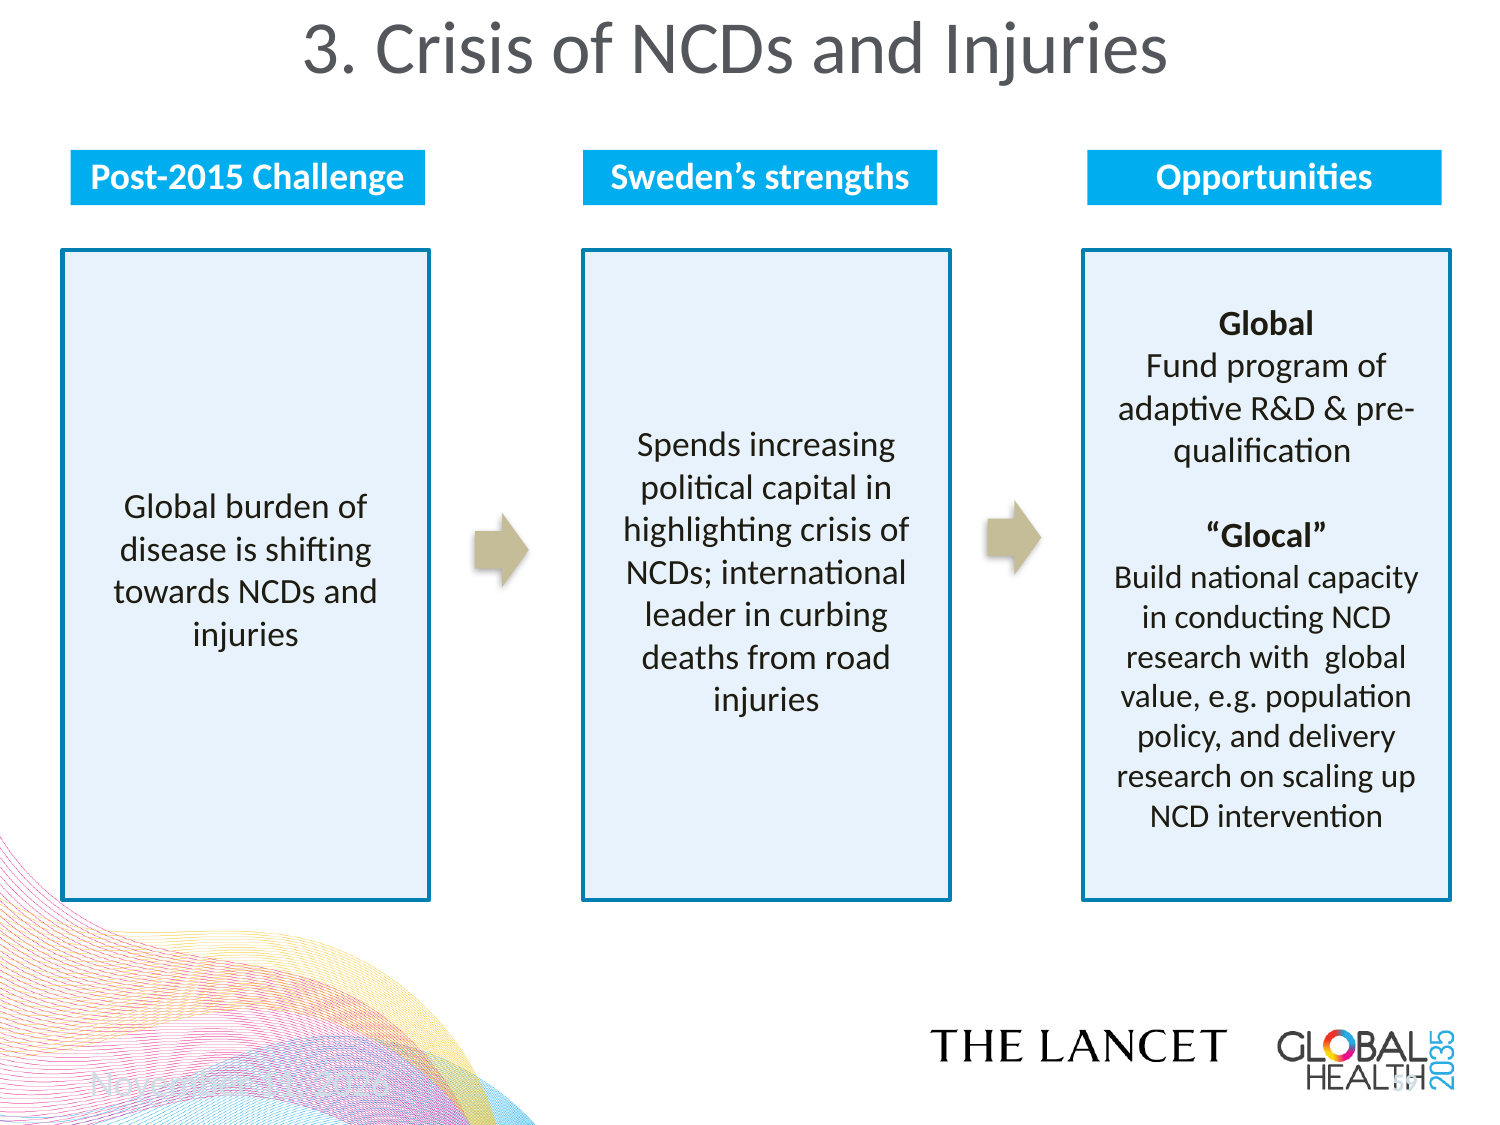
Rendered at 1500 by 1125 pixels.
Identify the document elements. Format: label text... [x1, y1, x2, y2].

text_box Sweden’s strengths [583, 149, 938, 206]
slide_number 59 [1376, 1051, 1440, 1112]
text_box [60, 248, 431, 902]
text_box [581, 248, 952, 902]
text_box Post-2015 Challenge [70, 149, 425, 206]
text_box [474, 512, 529, 588]
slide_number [75, 1051, 425, 1112]
picture [0, 0, 1500, 1125]
text_box [987, 500, 1042, 575]
title 3. Crisis of NCDs and Injuries [60, 0, 1411, 138]
text_box Global Fund program of adaptive R&D & pre-qualification “Glocal” Build national capacity in conducting NCD research with global value, e.g. population policy, and delivery research on scaling up NCD intervention [1083, 249, 1450, 930]
text_box Global burden of disease is shifting towards NCDs and injuries [62, 475, 430, 661]
text_box Spends increasing political capital in highlighting crisis of NCDs; international leader in curbing deaths from road injuries [583, 413, 950, 772]
text_box Opportunities [1087, 149, 1442, 206]
